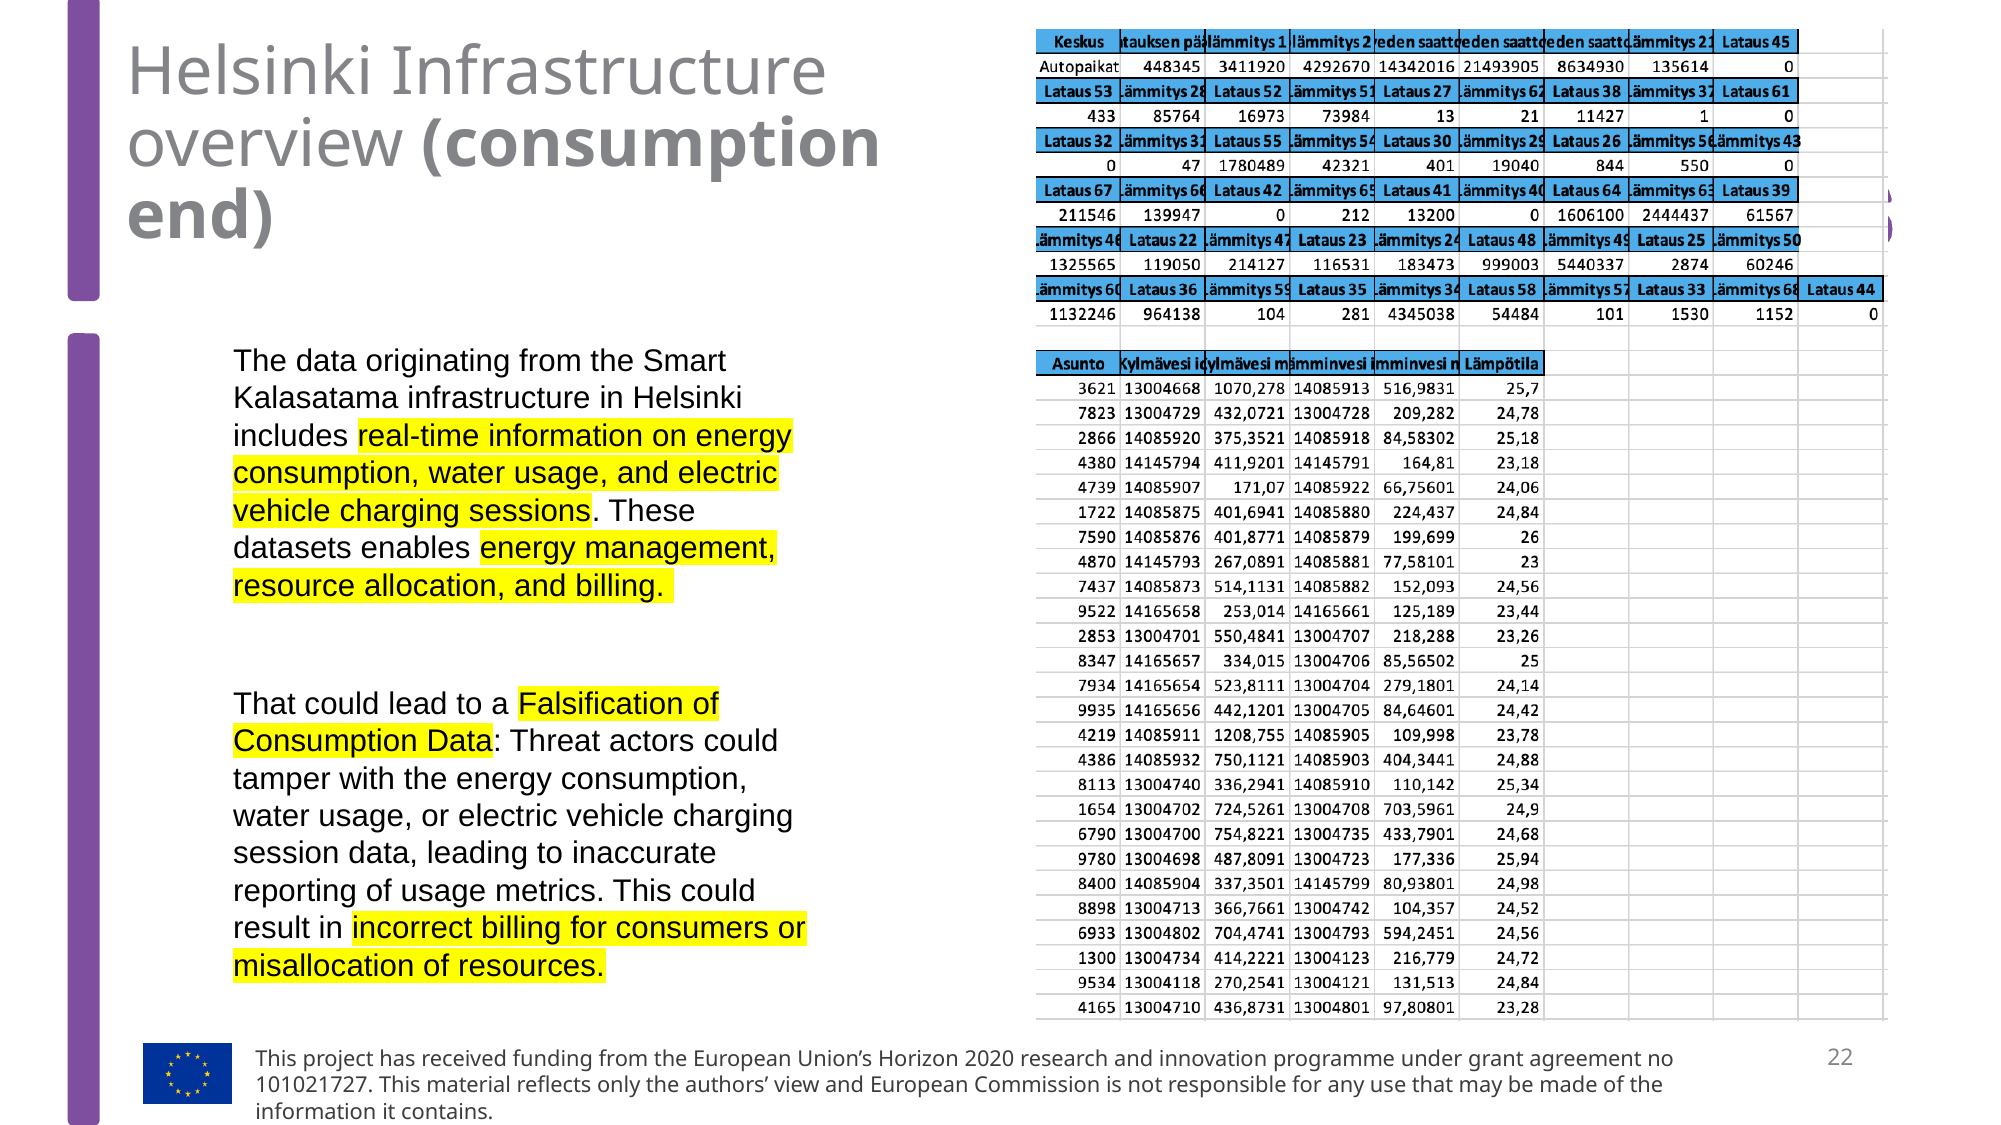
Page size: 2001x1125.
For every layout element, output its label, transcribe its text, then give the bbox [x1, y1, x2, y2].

picture [1036, 0, 1929, 1022]
text_box That could lead to a Falsification of Consumption Data: Threat actors could tamper with the energy consumption, water usage, or electric vehicle charging session data, leading to inaccurate reporting of usage metrics. This could result in incorrect billing for consumers or misallocation of resources. [218, 675, 837, 990]
text_box Helsinki Infrastructure overview (consumption end) [111, 29, 944, 200]
picture [143, 1043, 232, 1104]
text_box The data originating from the Smart Kalasatama infrastructure in Helsinki includes real-time information on energy consumption, water usage, and electric vehicle charging sessions. These datasets enables energy management, resource allocation, and billing. [218, 332, 837, 610]
slide_number 22 [1812, 1035, 1888, 1096]
